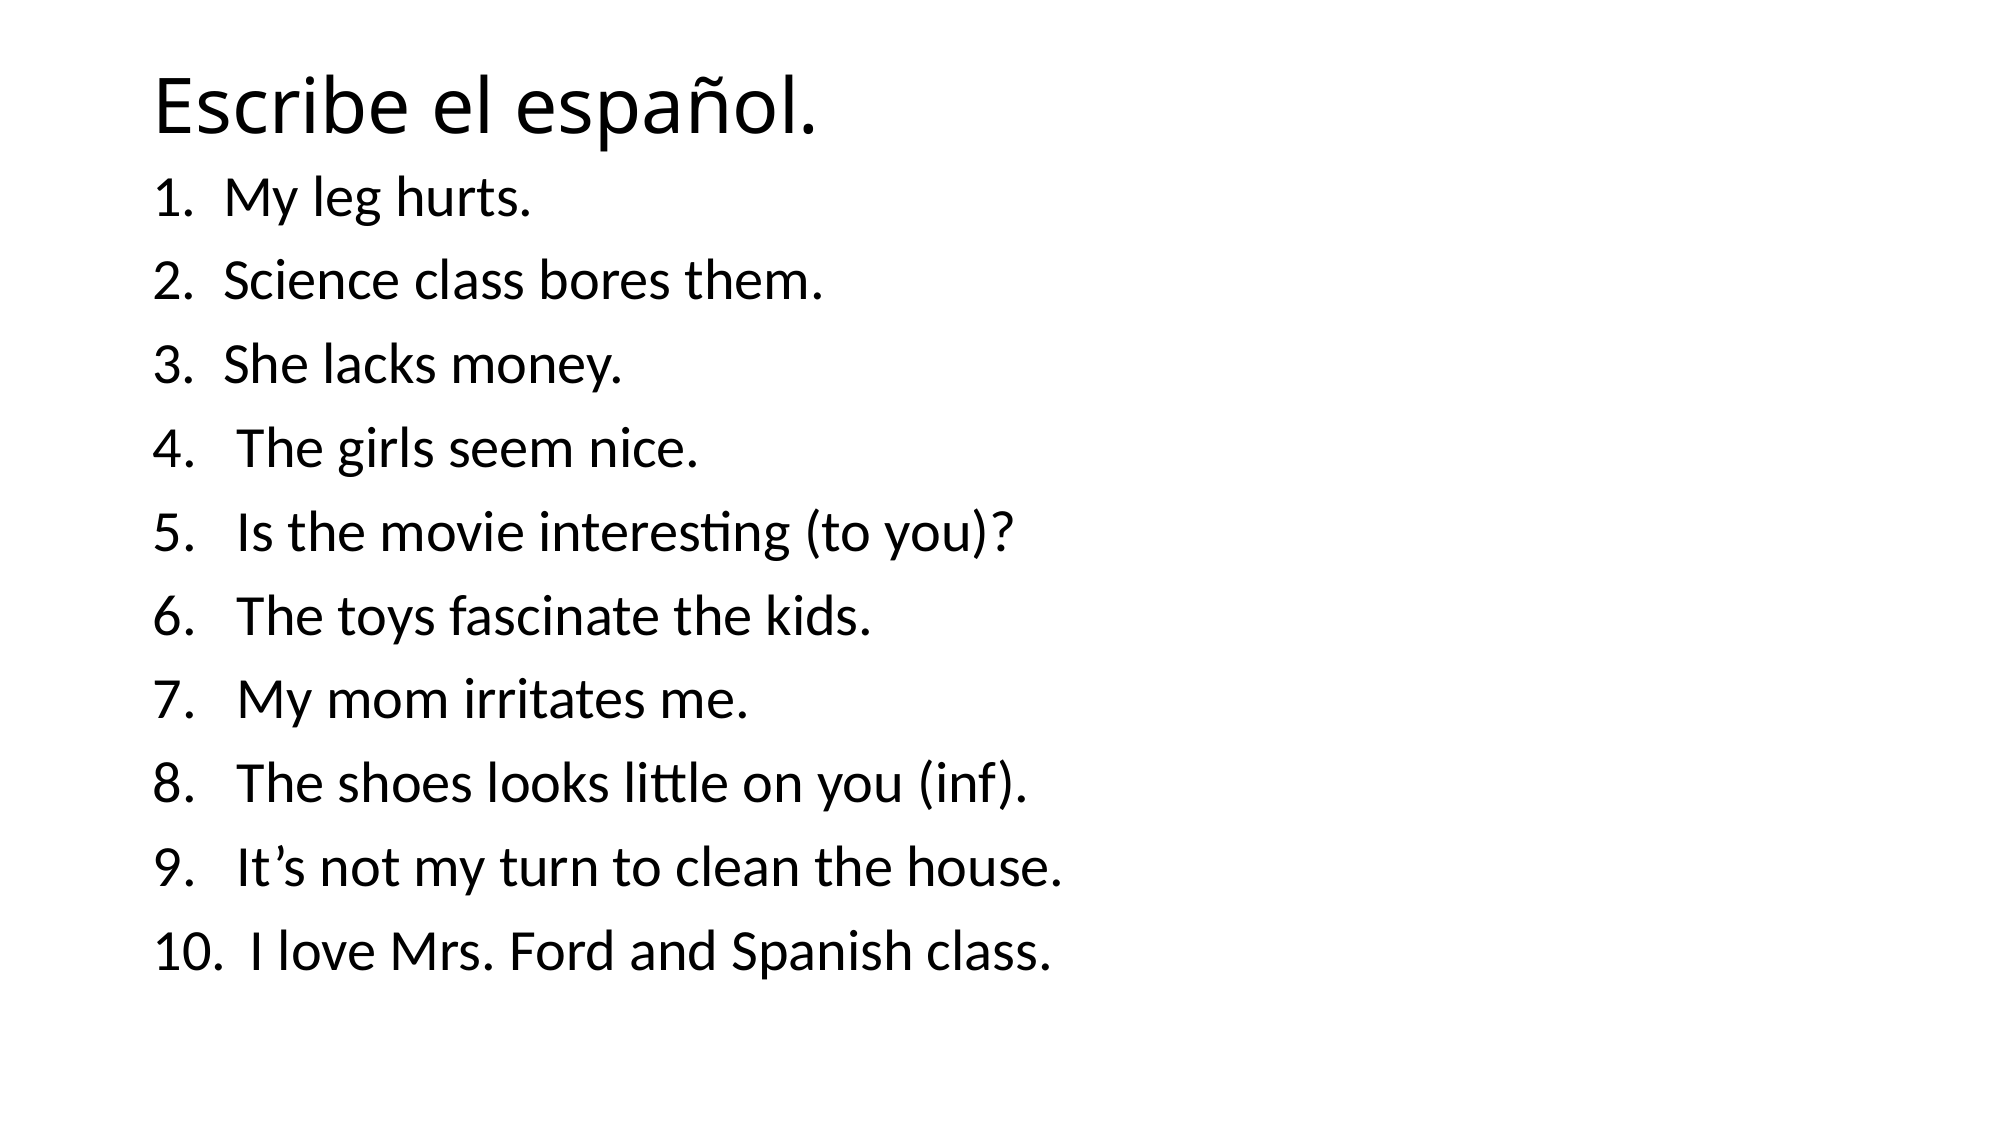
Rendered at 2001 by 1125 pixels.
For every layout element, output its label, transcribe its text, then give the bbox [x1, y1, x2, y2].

title Escribe el español. [137, 59, 1863, 158]
list 1. My leg hurts. 2. Science class bores them. 3. She lacks money. The girls seem nice. Is the movie interesting (to you)? The toys fascinate the kids. My mom irritates me. The shoes looks little on you (inf). It’s not my turn to clean the house. I love Mrs. Ford and Spanish class. [137, 158, 1863, 1014]
